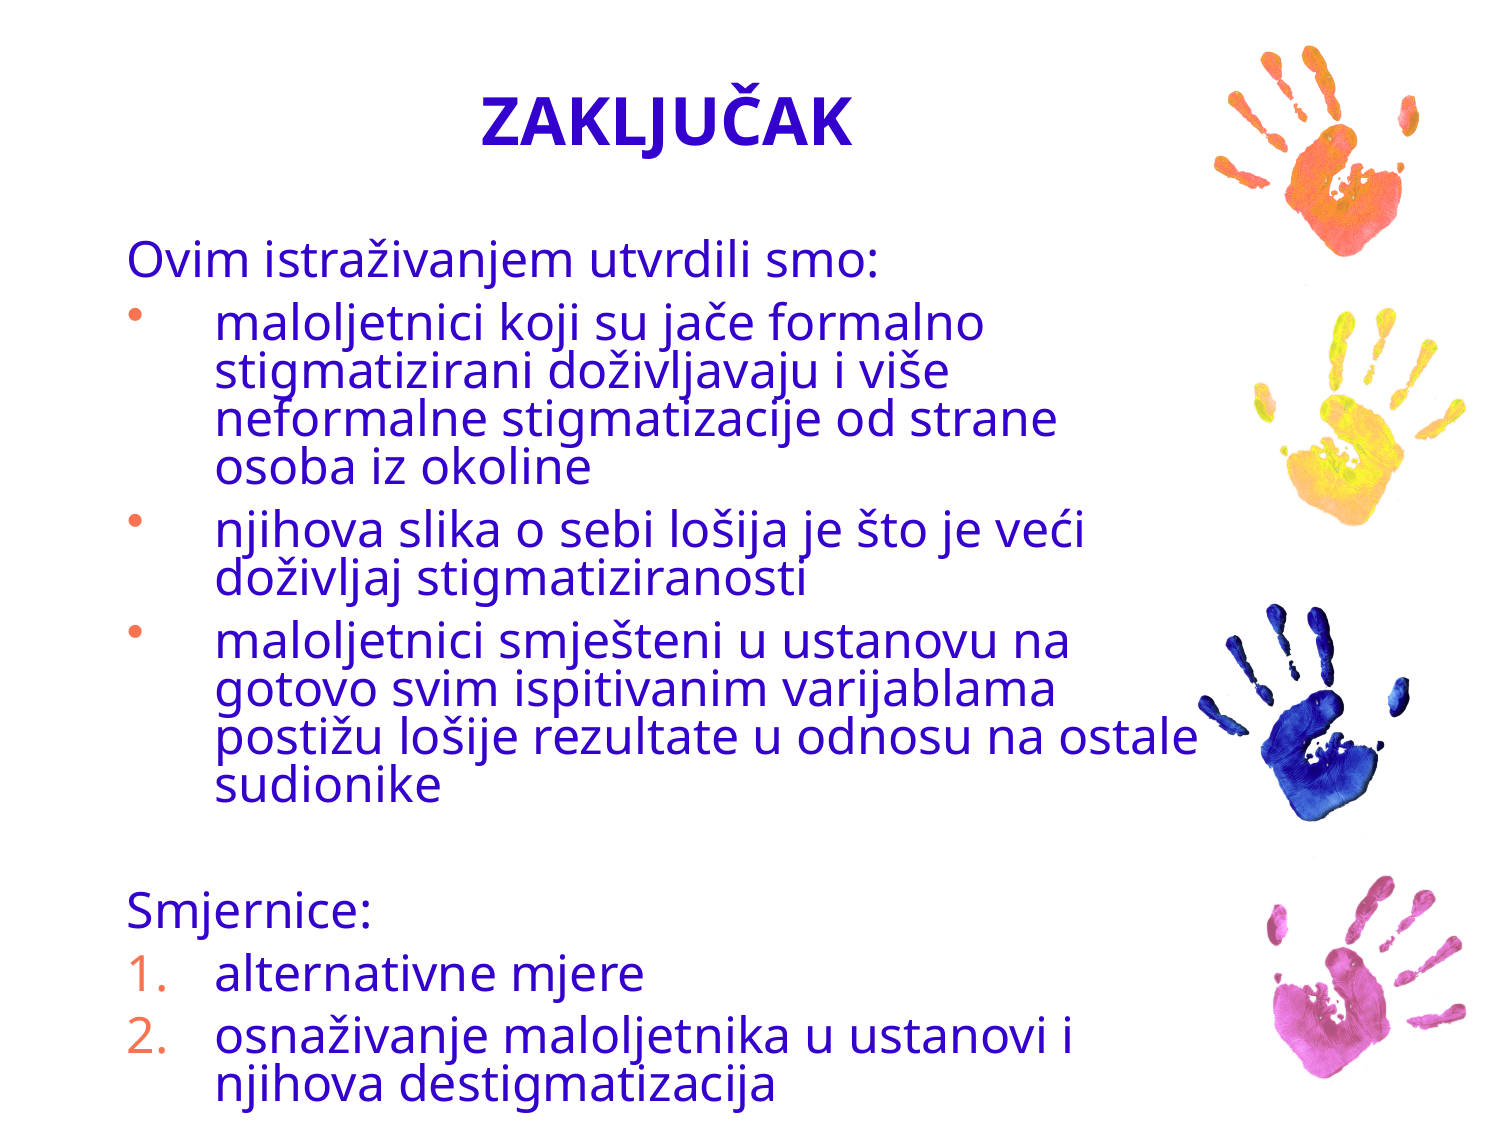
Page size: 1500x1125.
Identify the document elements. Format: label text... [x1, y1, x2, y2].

title ZAKLJUČAK [112, 24, 1176, 213]
picture [1176, 0, 1500, 1125]
list Ovim istraživanjem utvrdili smo: maloljetnici koji su jače formalno stigmatizirani doživljavaju i više neformalne stigmatizacije od strane osoba iz okoline njihova slika o sebi lošija je što je veći doživljaj stigmatiziranosti maloljetnici smješteni u ustanovu na gotovo svim ispitivanim varijablama postižu lošije rezultate u odnosu na ostale sudionike Smjernice: alternativne mjere osnaživanje maloljetnika u ustanovi i njihova destigmatizacija [35, 231, 1217, 1100]
